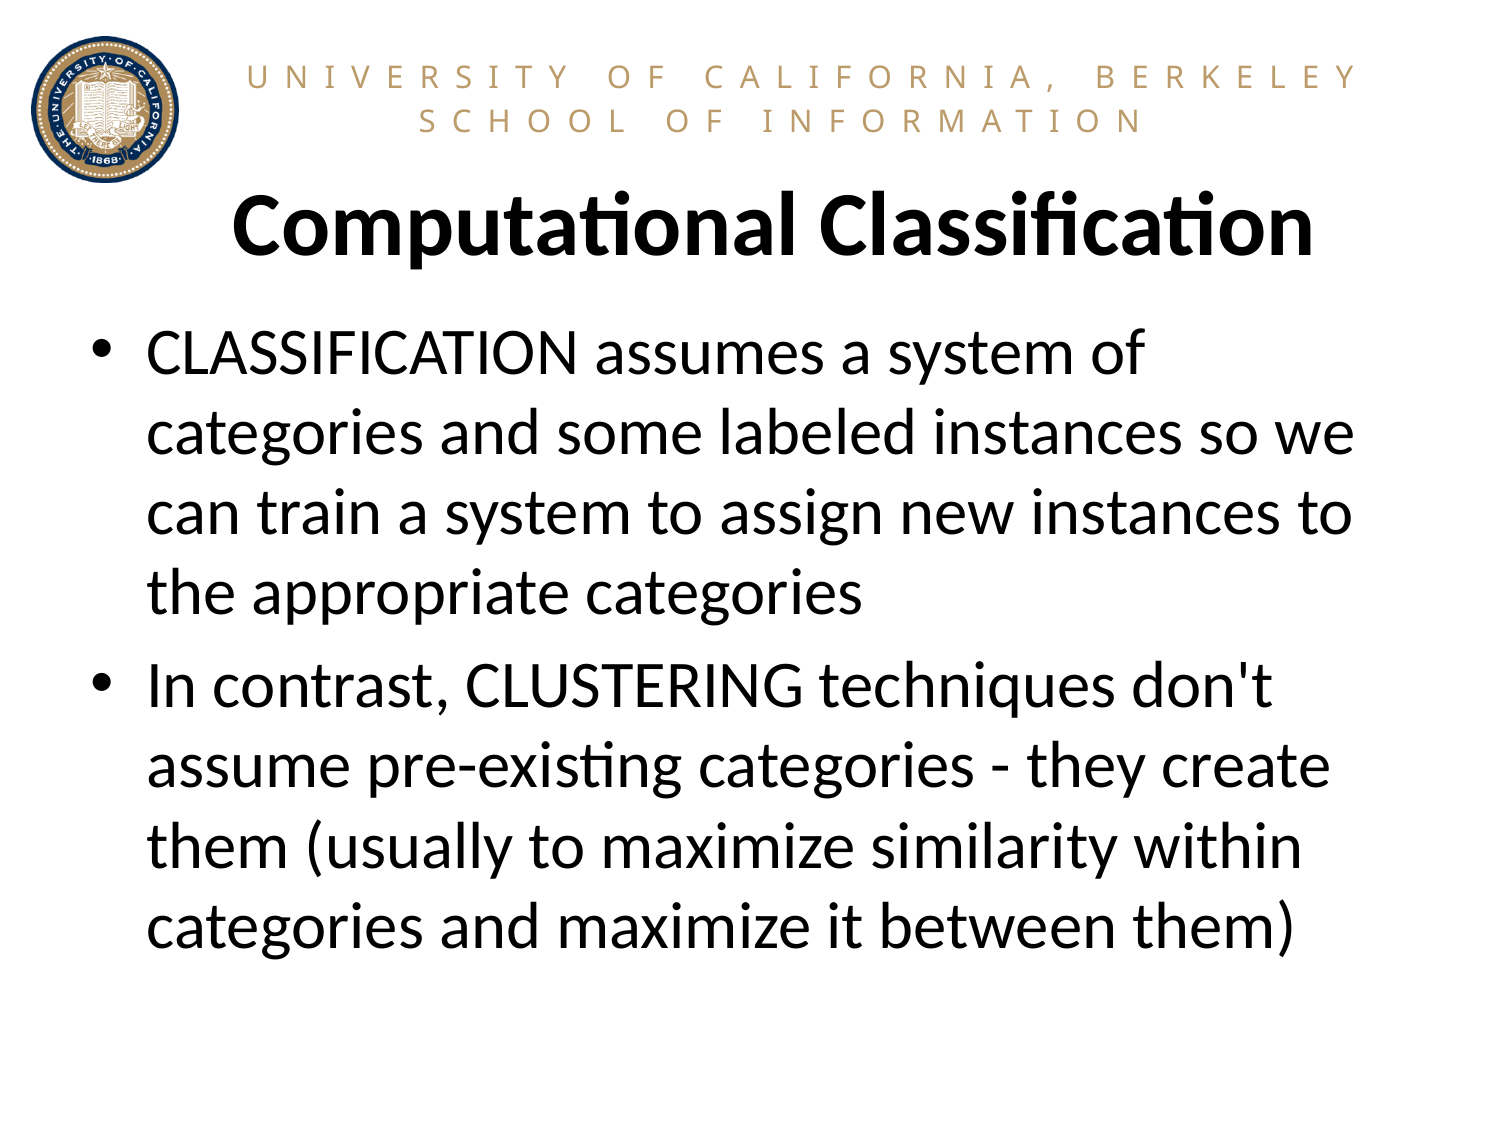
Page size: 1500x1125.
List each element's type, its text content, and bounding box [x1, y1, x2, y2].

picture [31, 36, 179, 183]
list CLASSIFICATION assumes a system of categories and some labeled instances so we can train a system to assign new instances to the appropriate categories In contrast, CLUSTERING techniques don't assume pre-existing categories - they create them (usually to maximize similarity within categories and maximize it between them) [75, 299, 1425, 1043]
title Computational Classification [99, 125, 1450, 313]
